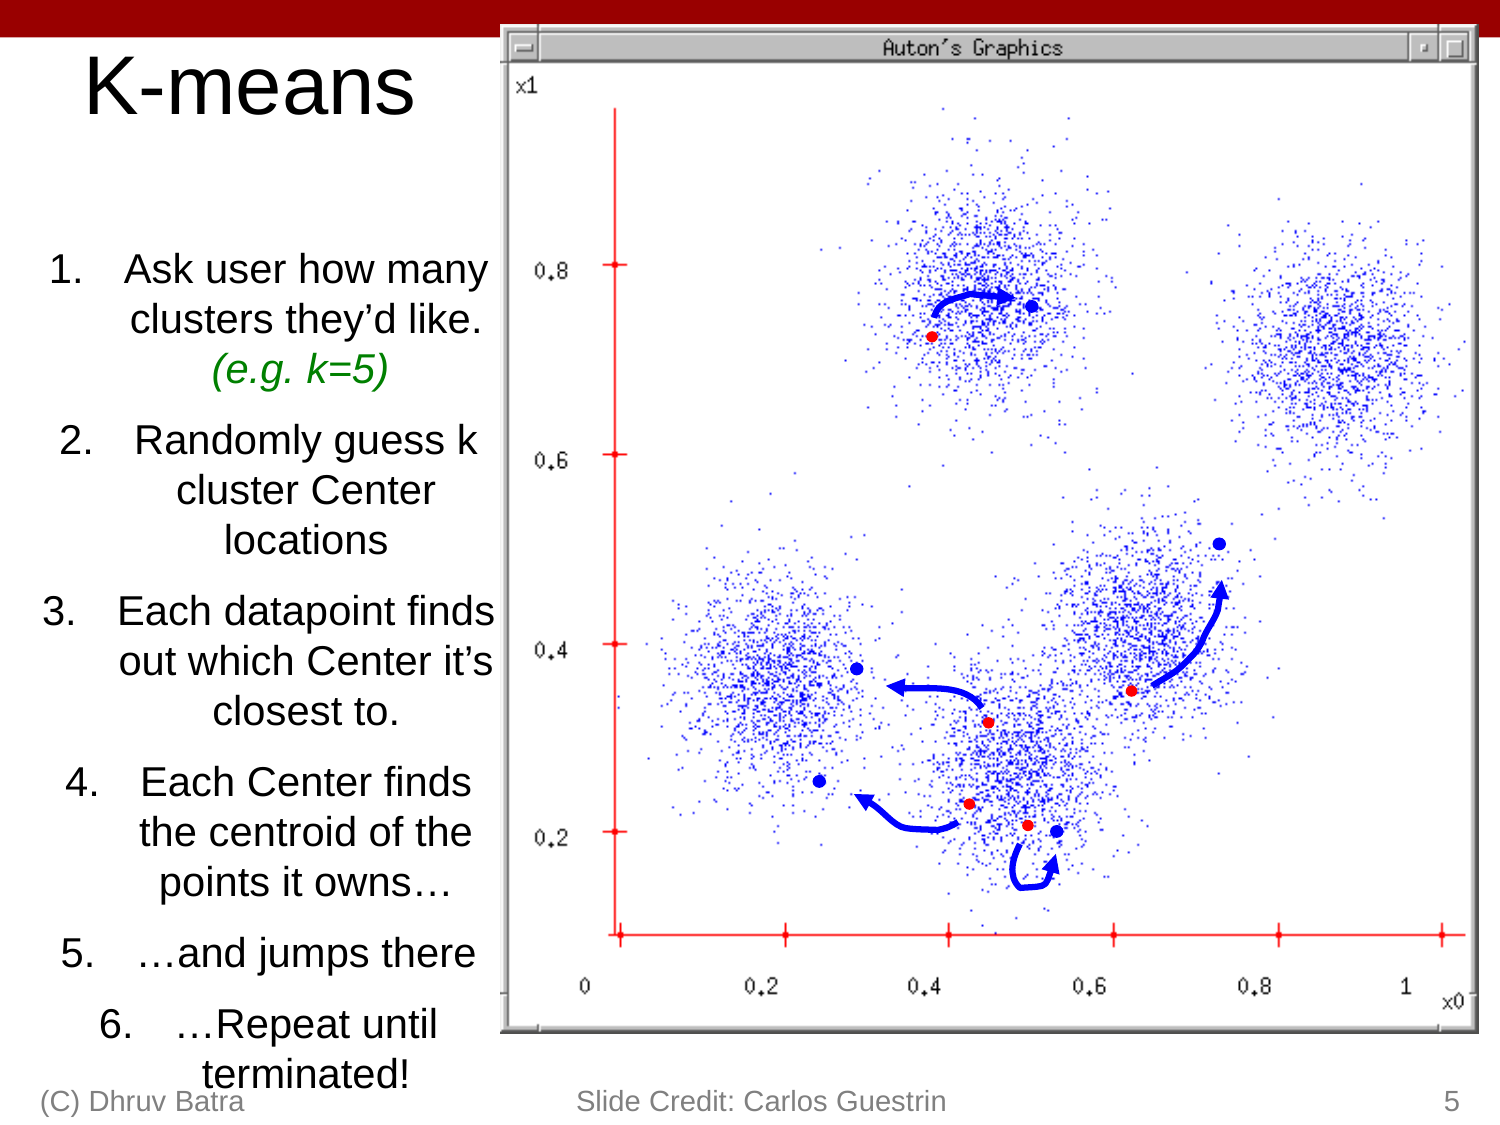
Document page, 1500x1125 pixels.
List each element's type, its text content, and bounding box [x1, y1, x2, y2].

text_box Slide Credit: Carlos Guestrin [524, 1049, 963, 1125]
title K-means [37, 24, 463, 138]
text_box Ask user how many clusters they’d like. (e.g. k=5) Randomly guess k cluster Center locations Each datapoint finds out which Center it’s closest to. Each Center finds the centroid of the points it owns… …and jumps there …Repeat until terminated! [24, 234, 513, 1105]
slide_number 5 [1162, 1049, 1476, 1125]
picture [499, 24, 1479, 1035]
footer (C) Dhruv Batra [24, 1049, 501, 1125]
